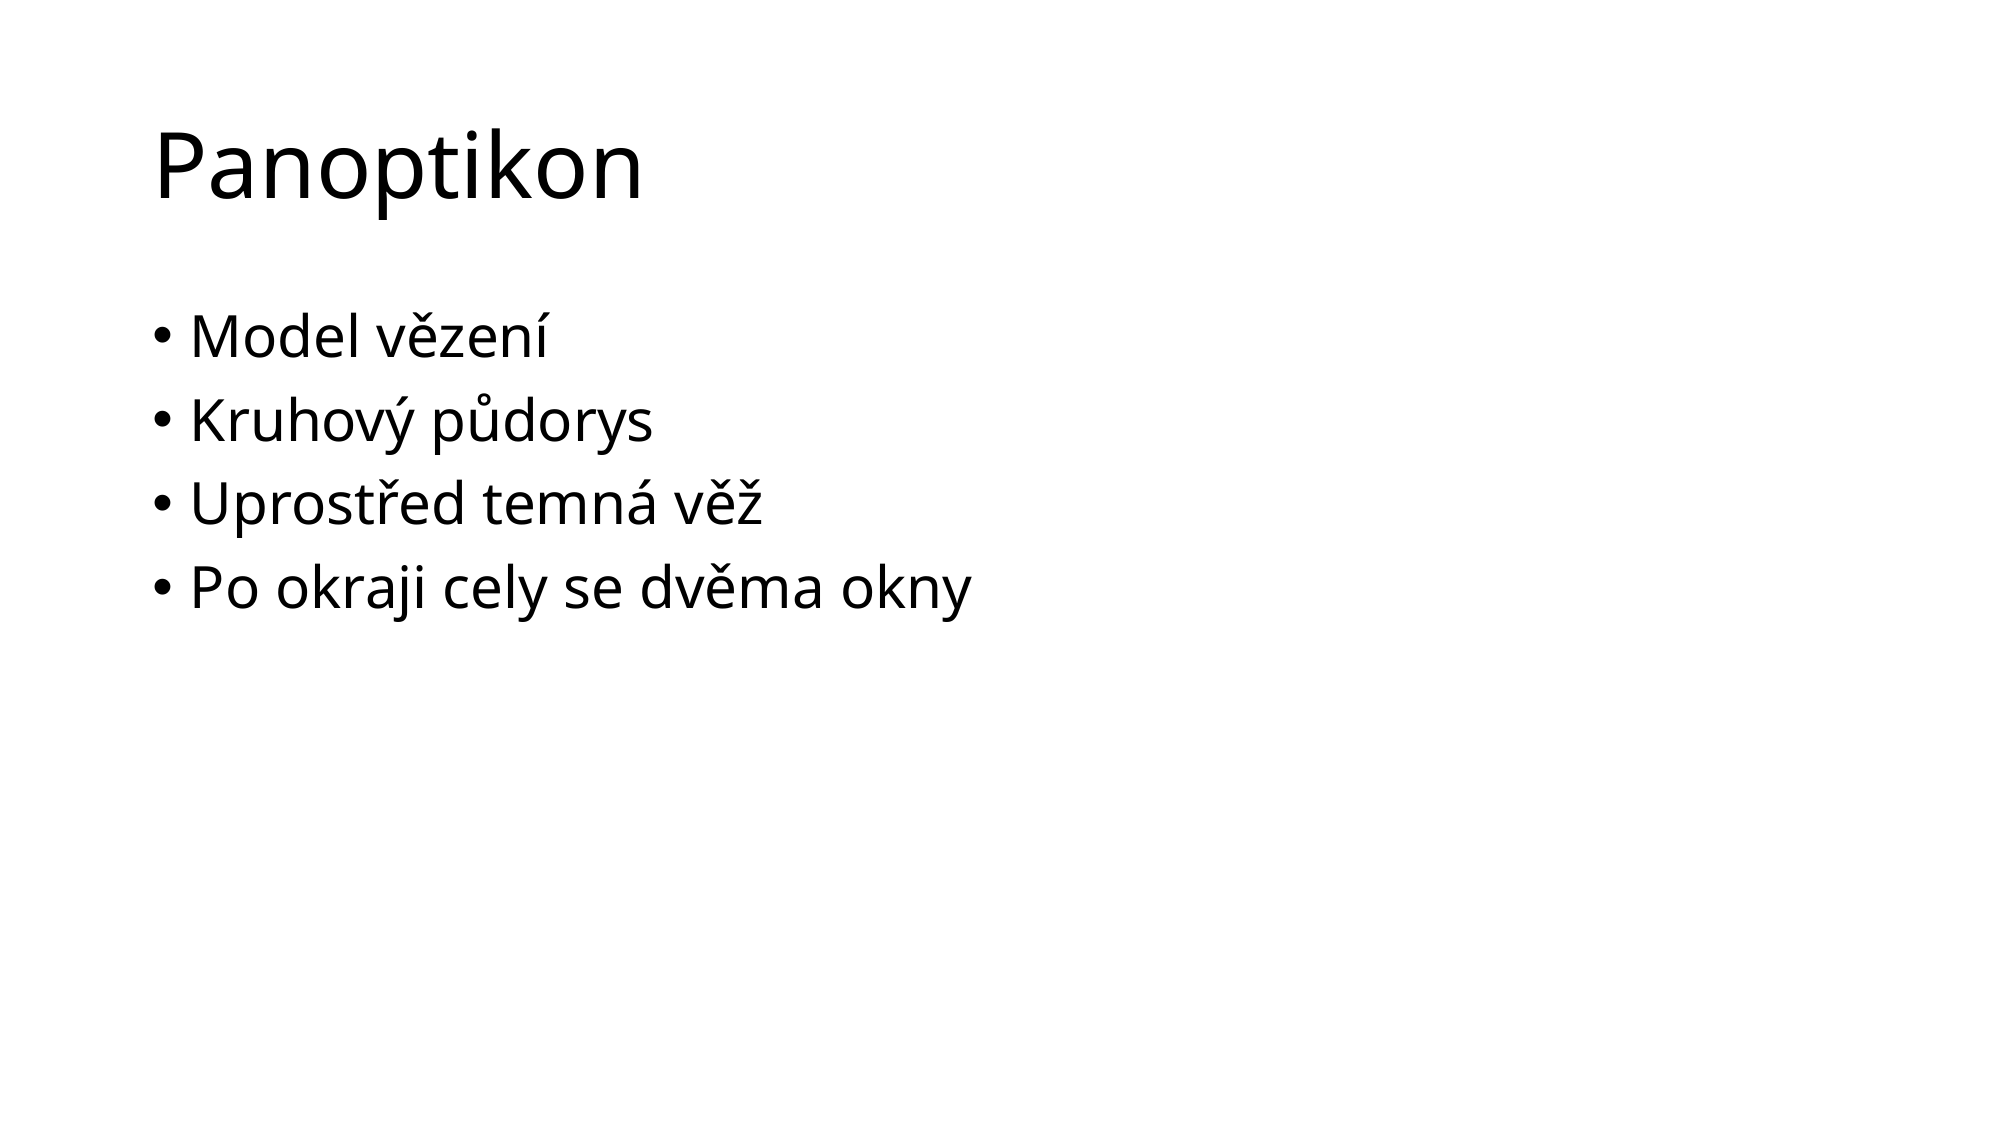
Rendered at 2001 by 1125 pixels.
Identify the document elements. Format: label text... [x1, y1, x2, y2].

title Panoptikon [137, 59, 1863, 278]
list Model vězení Kruhový půdorys Uprostřed temná věž Po okraji cely se dvěma okny [137, 299, 1863, 1014]
